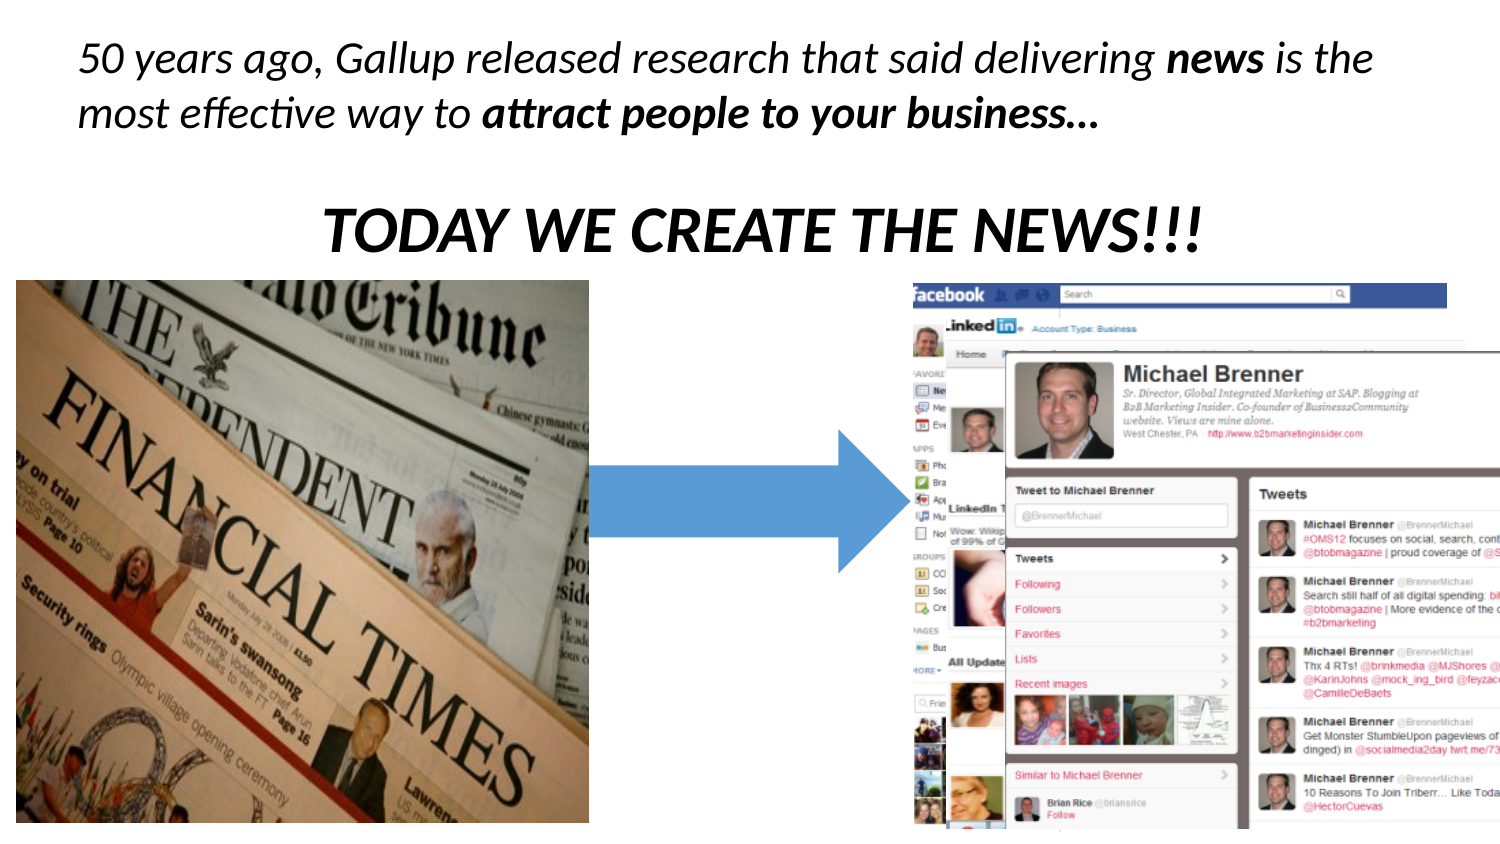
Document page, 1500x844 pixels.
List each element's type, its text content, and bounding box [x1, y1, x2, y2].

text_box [913, 283, 1500, 832]
text_box 50 years ago, Gallup released research that said delivering news is the most effective way to attract people to your business… TODAY WE CREATE THE NEWS!!! [62, 20, 1464, 273]
picture [16, 280, 589, 823]
text_box [589, 429, 911, 574]
